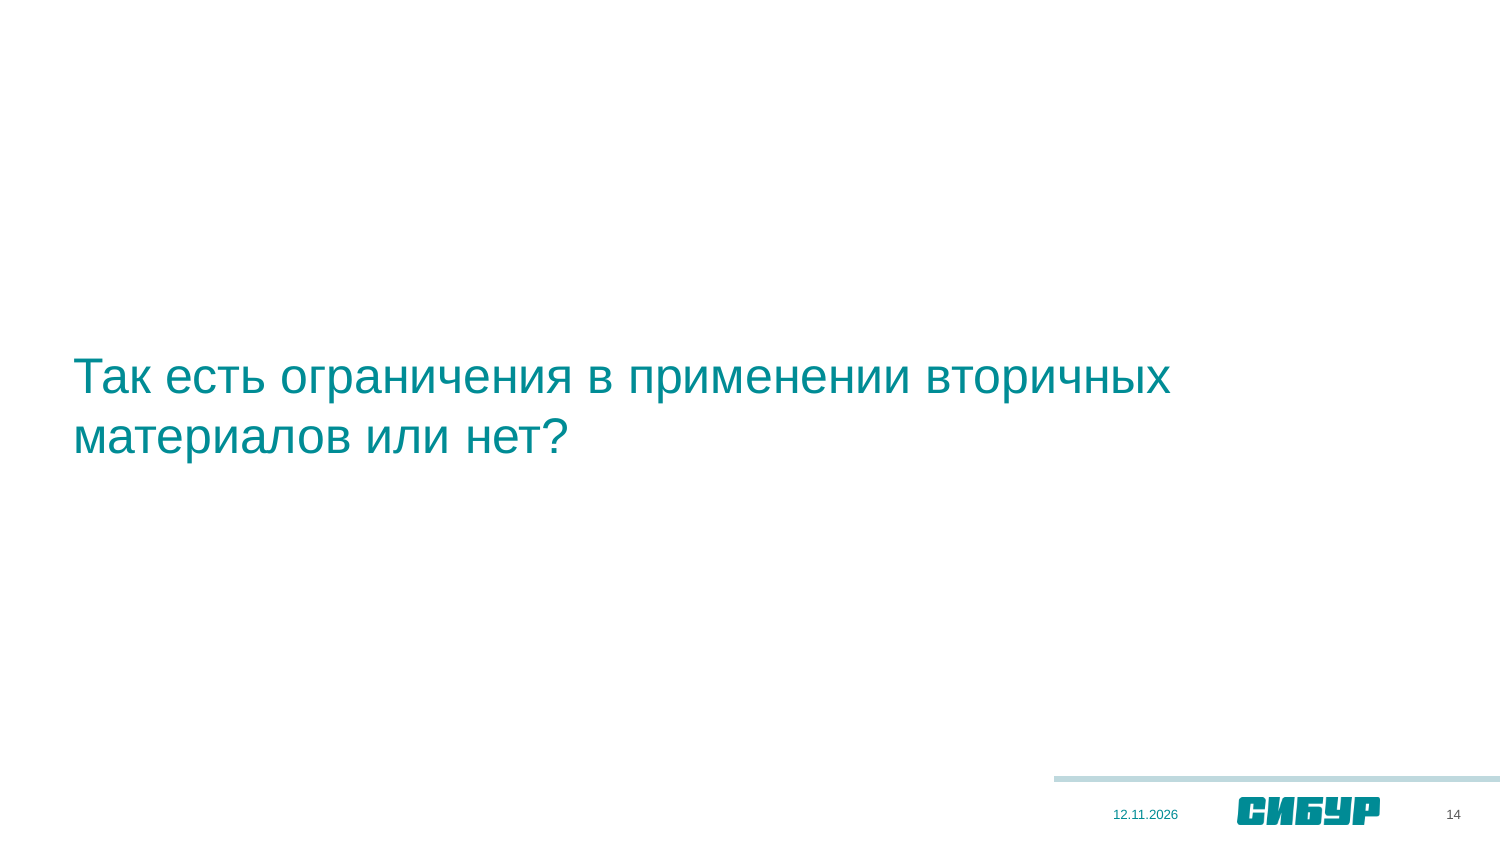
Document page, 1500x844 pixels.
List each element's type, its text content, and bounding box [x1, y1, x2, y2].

slide_number 14 [1413, 793, 1461, 823]
picture [1237, 797, 1380, 825]
text_box Так есть ограничения в применении вторичных материалов или нет? [58, 336, 1328, 472]
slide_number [1024, 795, 1179, 823]
